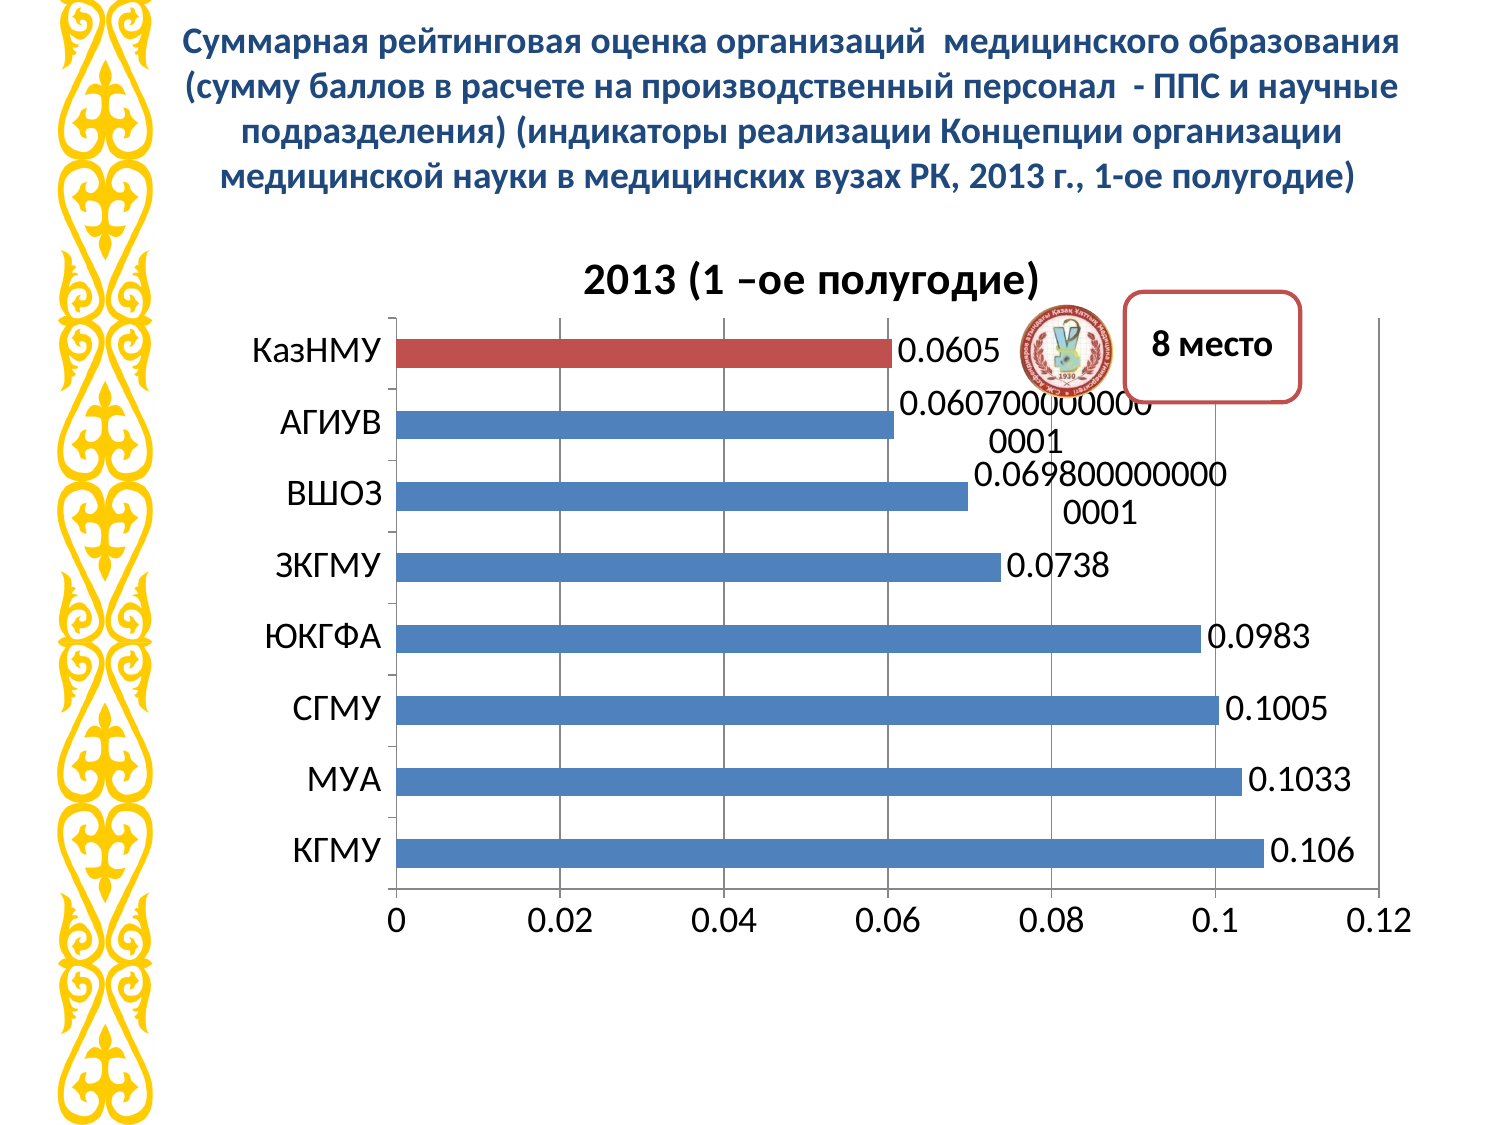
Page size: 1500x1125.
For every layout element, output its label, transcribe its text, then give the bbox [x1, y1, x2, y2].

title Суммарная рейтинговая оценка организаций медицинского образования (сумму баллов в расчете на производственный персонал - ППС и научные подразделения) (индикаторы реализации Концепции организации медицинской науки в медицинских вузах РК, 2013 г., 1-ое полугодие) [157, 35, 1468, 223]
picture [57, 0, 153, 1125]
chart [198, 222, 1426, 1006]
picture [1019, 304, 1114, 399]
